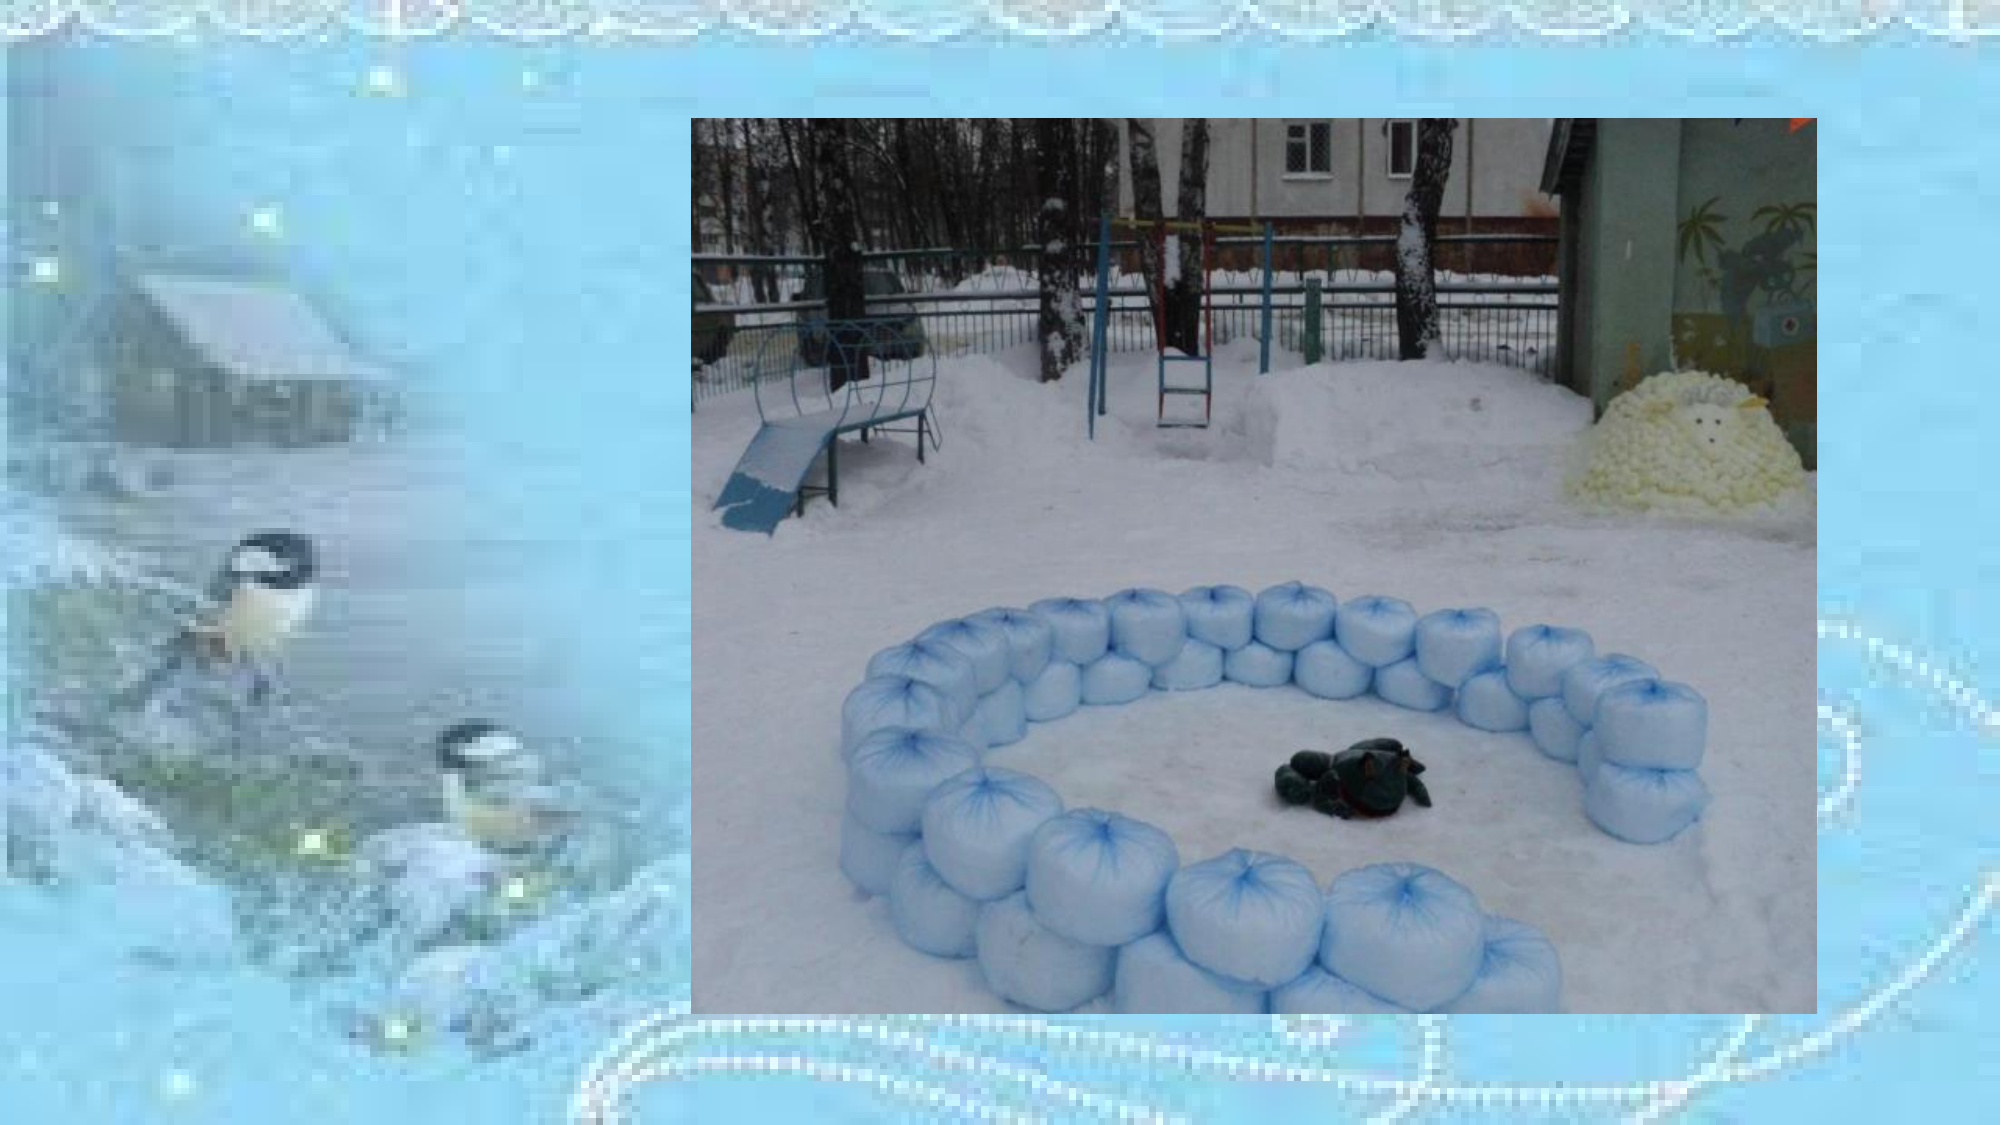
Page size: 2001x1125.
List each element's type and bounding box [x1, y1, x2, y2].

picture [0, 0, 2000, 1125]
list [691, 118, 1817, 1014]
